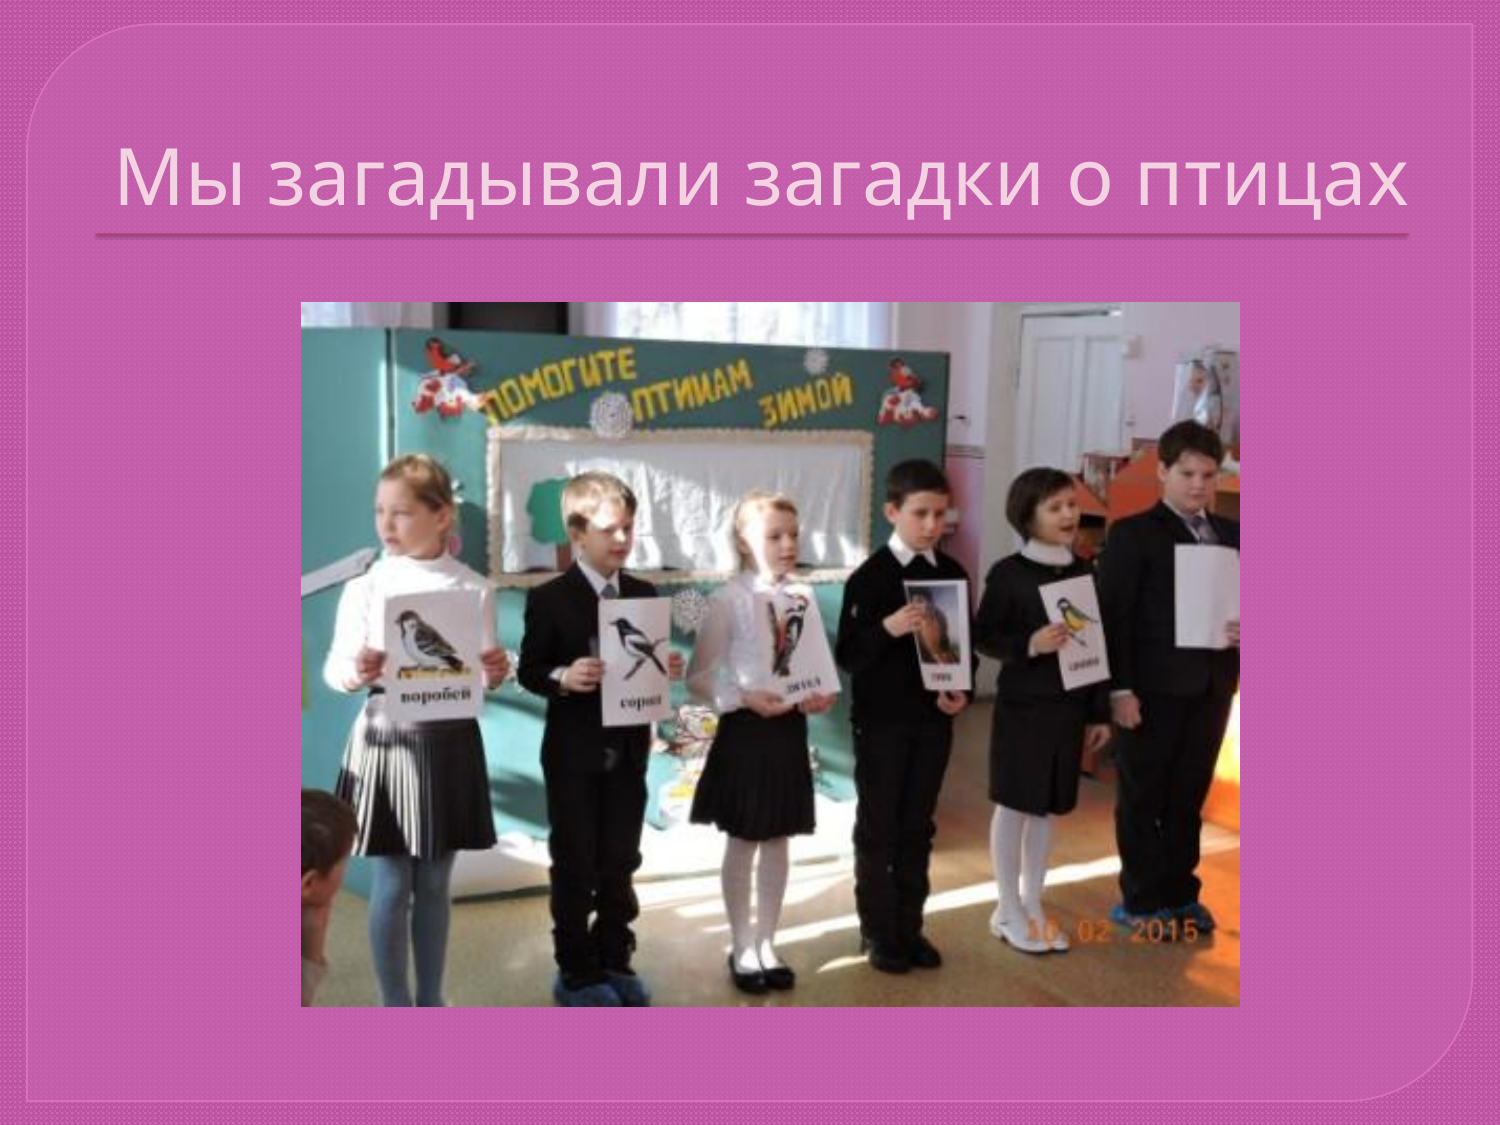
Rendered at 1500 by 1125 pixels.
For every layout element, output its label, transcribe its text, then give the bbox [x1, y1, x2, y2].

title Мы загадывали загадки о птицах [75, 41, 1425, 230]
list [300, 302, 1241, 1007]
